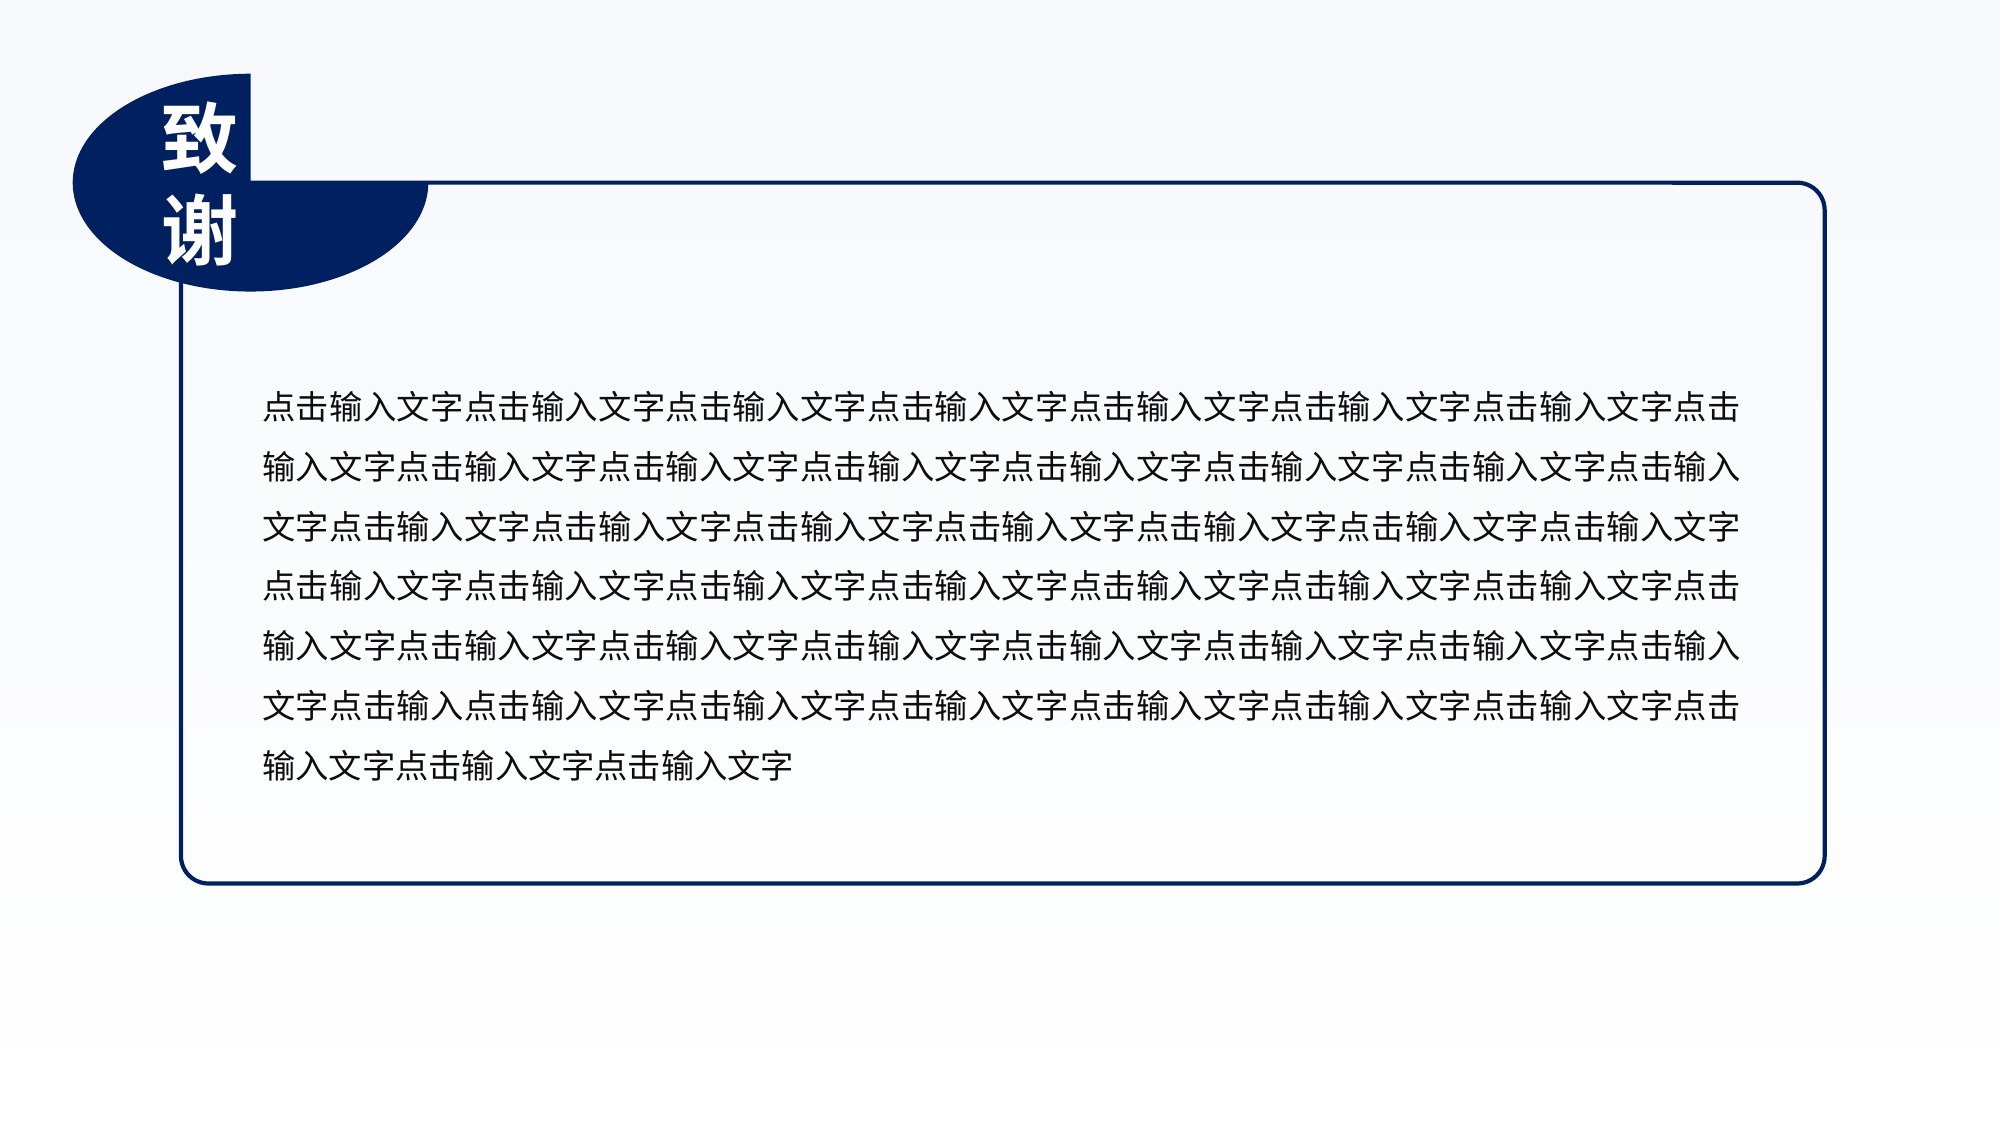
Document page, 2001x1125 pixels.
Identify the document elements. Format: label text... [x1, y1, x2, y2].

text_box [180, 182, 1825, 884]
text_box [72, 73, 429, 292]
text_box 点击输入文字点击输入文字点击输入文字点击输入文字点击输入文字点击输入文字点击输入文字点击输入文字点击输入文字点击输入文字点击输入文字点击输入文字点击输入文字点击输入文字点击输入文字点击输入文字点击输入文字点击输入文字点击输入文字点击输入文字点击输入文字点击输入文字点击输入文字点击输入文字点击输入文字点击输入文字点击输入文字点击输入文字点击输入文字点击输入文字点击输入文字点击输入文字点击输入文字点击输入文字点击输入文字点击输入文字点击输入文字点击输入点击输入文字点击输入文字点击输入文字点击输入文字点击输入文字点击输入文字点击输入文字点击输入文字点击输入文字 [250, 360, 1756, 792]
